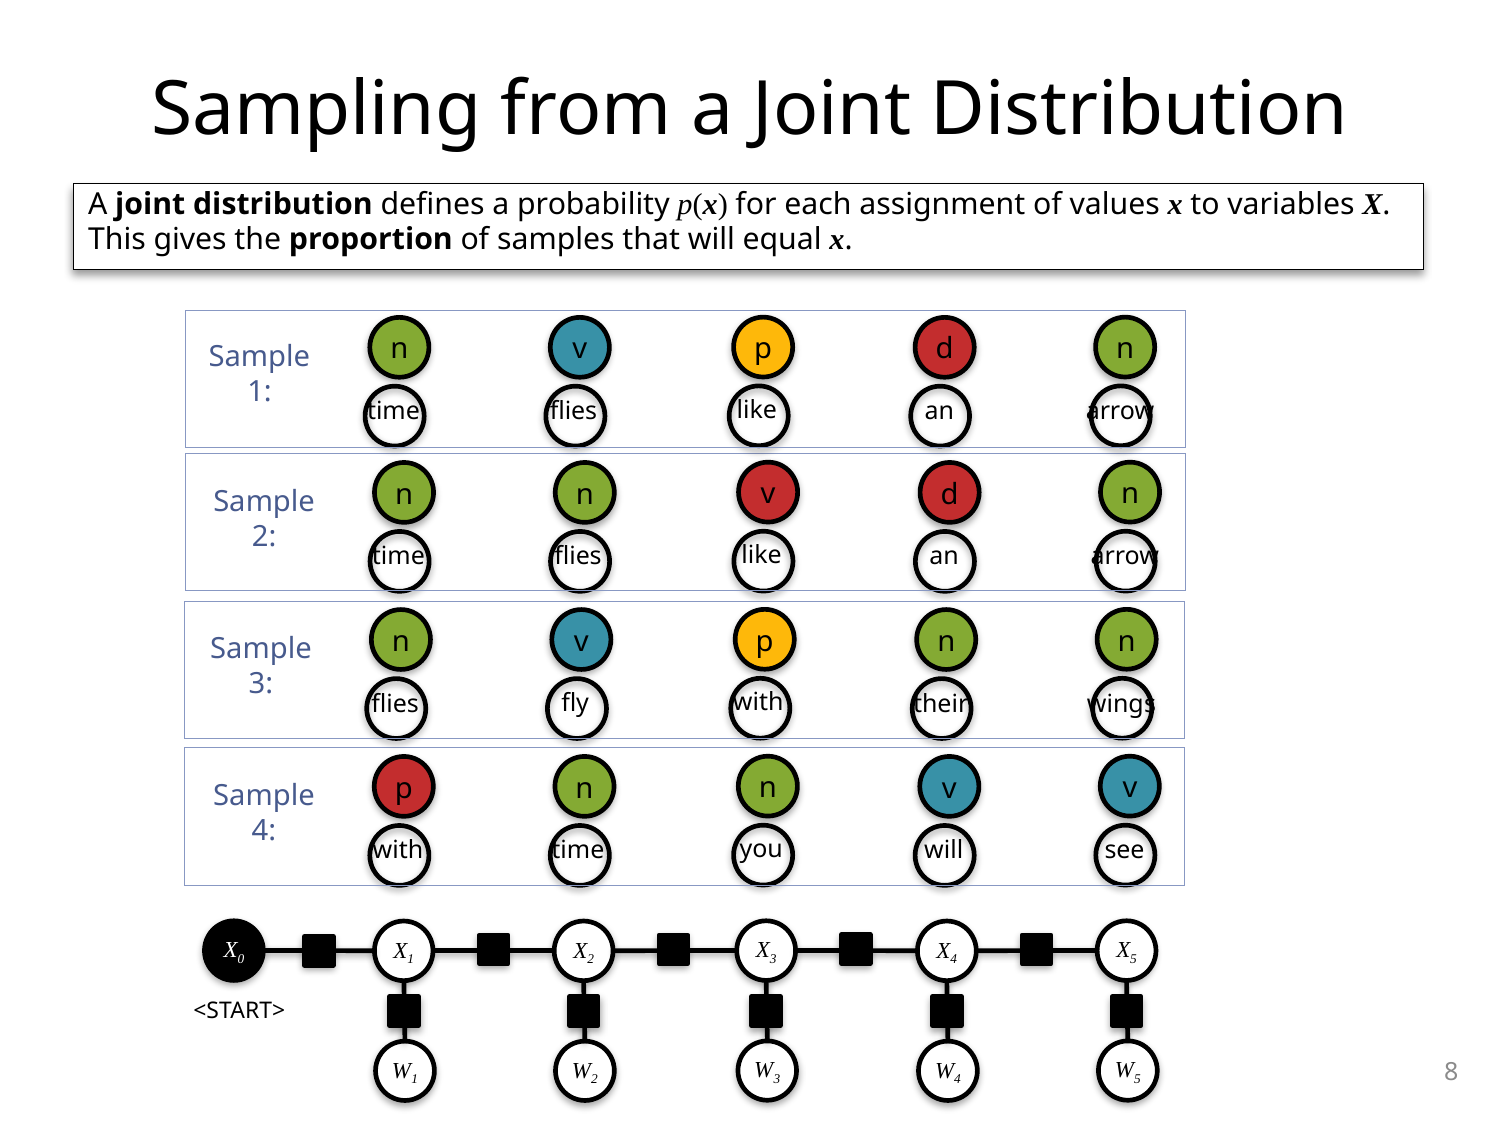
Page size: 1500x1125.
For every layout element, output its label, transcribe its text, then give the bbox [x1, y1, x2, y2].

slide_number 8 [1330, 1042, 1474, 1103]
title Sampling from a Joint Distribution [75, 45, 1425, 164]
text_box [159, 920, 1211, 1125]
text_box A joint distribution defines a probability p(x) for each assignment of values x to variables X. This gives the proportion of samples that will equal x. [73, 183, 1424, 270]
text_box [180, 310, 1200, 449]
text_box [184, 453, 1205, 592]
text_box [181, 600, 1201, 739]
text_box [184, 747, 1204, 886]
